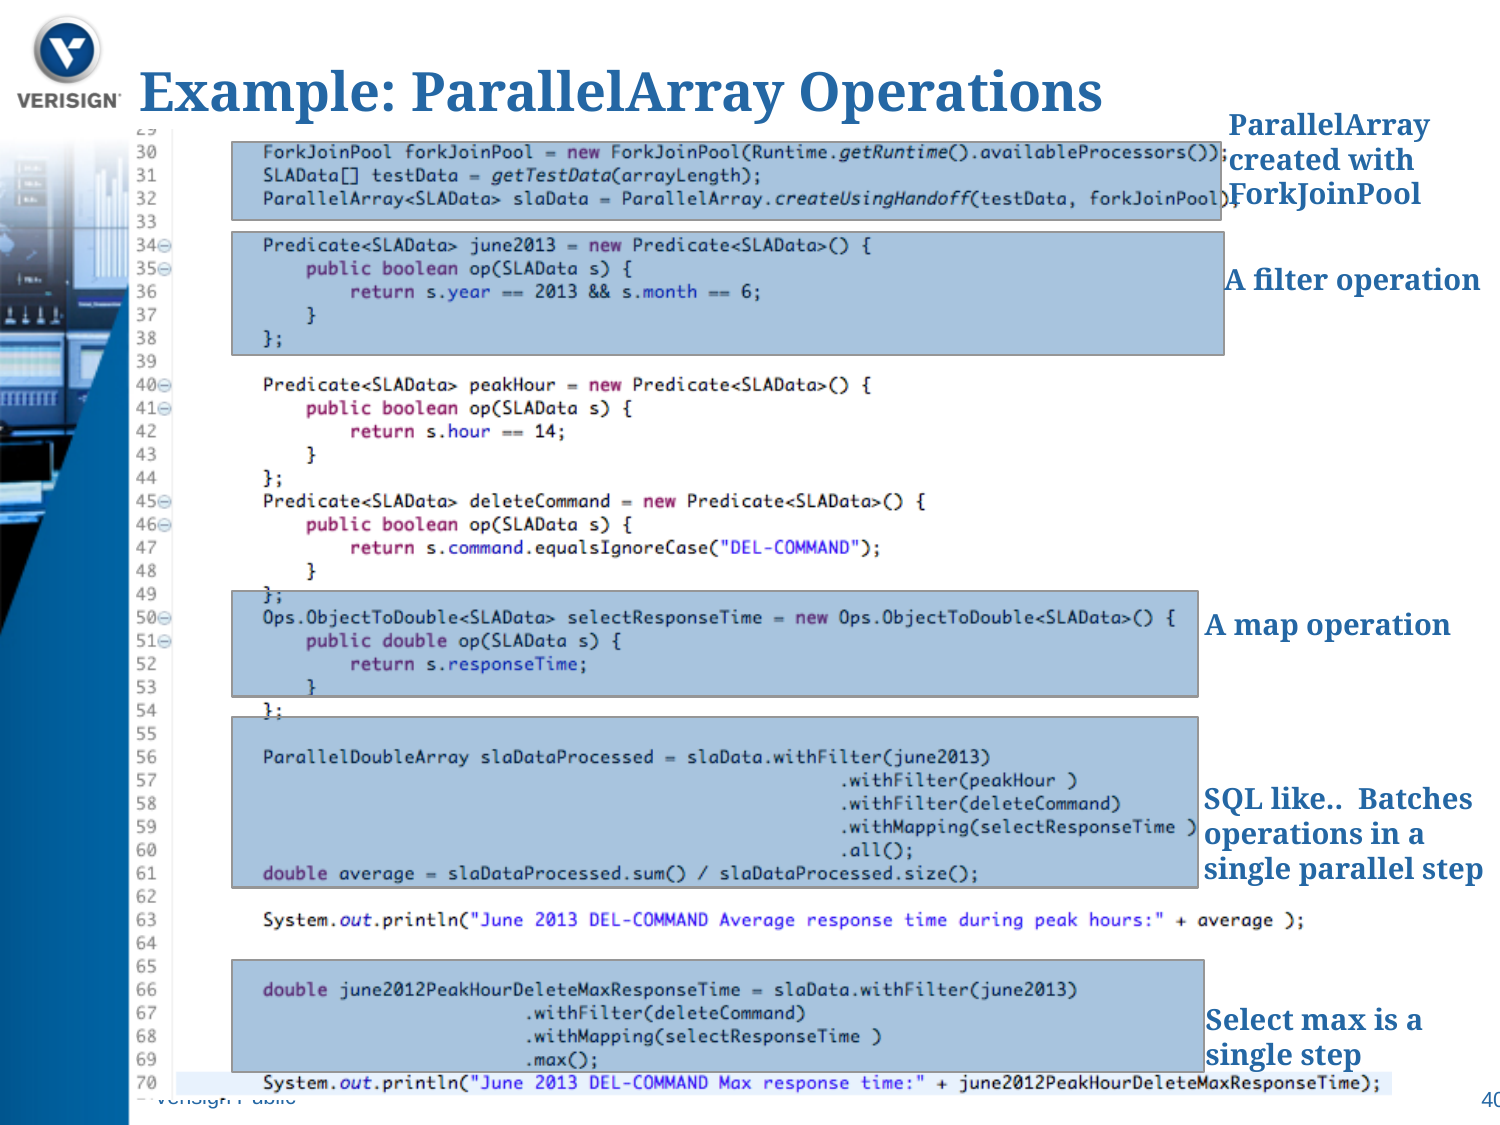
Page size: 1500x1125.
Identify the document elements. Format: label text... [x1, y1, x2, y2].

text_box Select max is a single step [1397, 993, 1439, 1079]
picture [0, 0, 1392, 1125]
text_box A filter operation [1397, 254, 1500, 305]
text_box SQL like.. Batches operations in a single parallel step [1397, 772, 1500, 893]
text_box ParallelArray created with ForkJoinPool [1213, 98, 1471, 218]
text_box A map operation [1397, 598, 1488, 649]
title Example: ParallelArray Operations [124, 50, 1430, 175]
